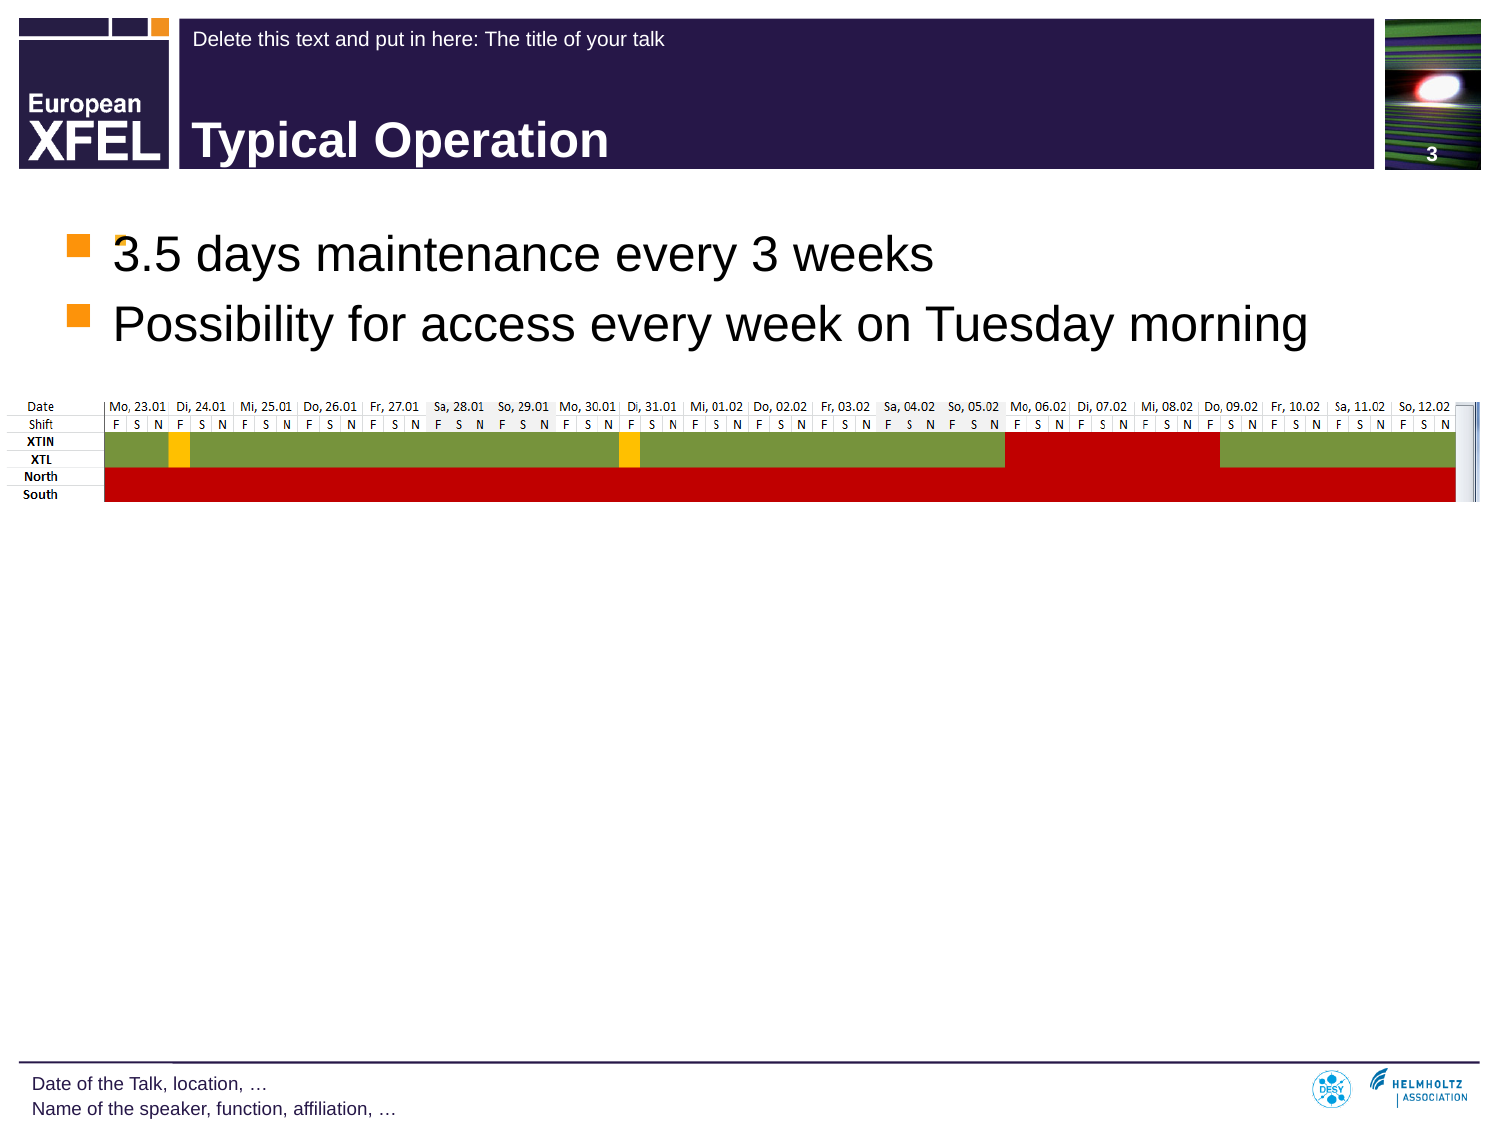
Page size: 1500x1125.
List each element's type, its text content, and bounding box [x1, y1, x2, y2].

picture [1370, 1068, 1467, 1108]
slide_number 3 [1384, 18, 1480, 169]
picture [1310, 1068, 1353, 1110]
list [6, 401, 1480, 502]
text_box 3.5 days maintenance every 3 weeks Possibility for access every week on Tuesday morning [19, 221, 1480, 348]
picture [19, 18, 169, 169]
picture [1385, 19, 1481, 170]
title Typical Operation [179, 88, 1375, 168]
